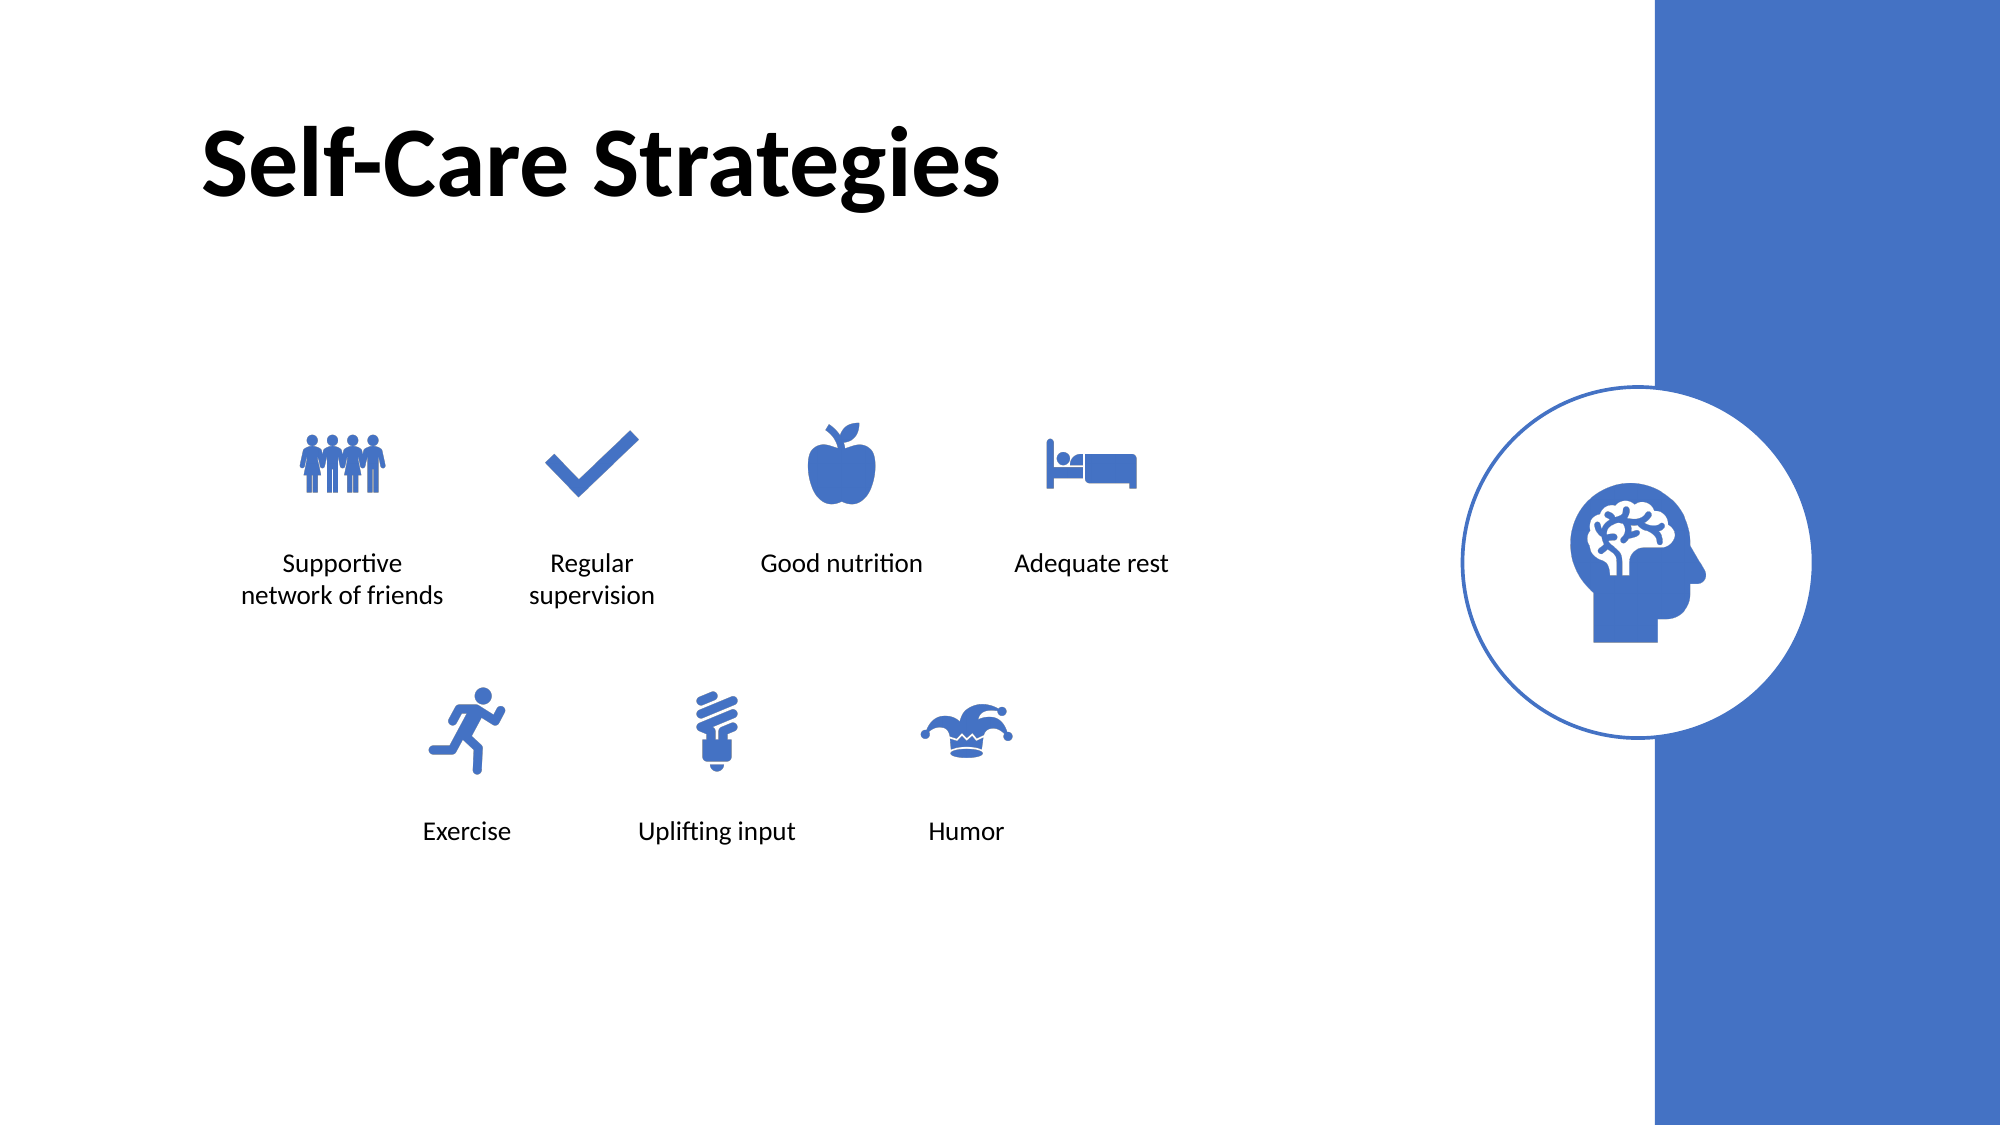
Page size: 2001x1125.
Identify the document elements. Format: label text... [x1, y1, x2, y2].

text_box [1654, 0, 2000, 1125]
title Self-Care Strategies [186, 102, 1413, 321]
picture [1544, 468, 1732, 657]
text_box [1461, 385, 1815, 740]
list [186, 373, 1248, 940]
